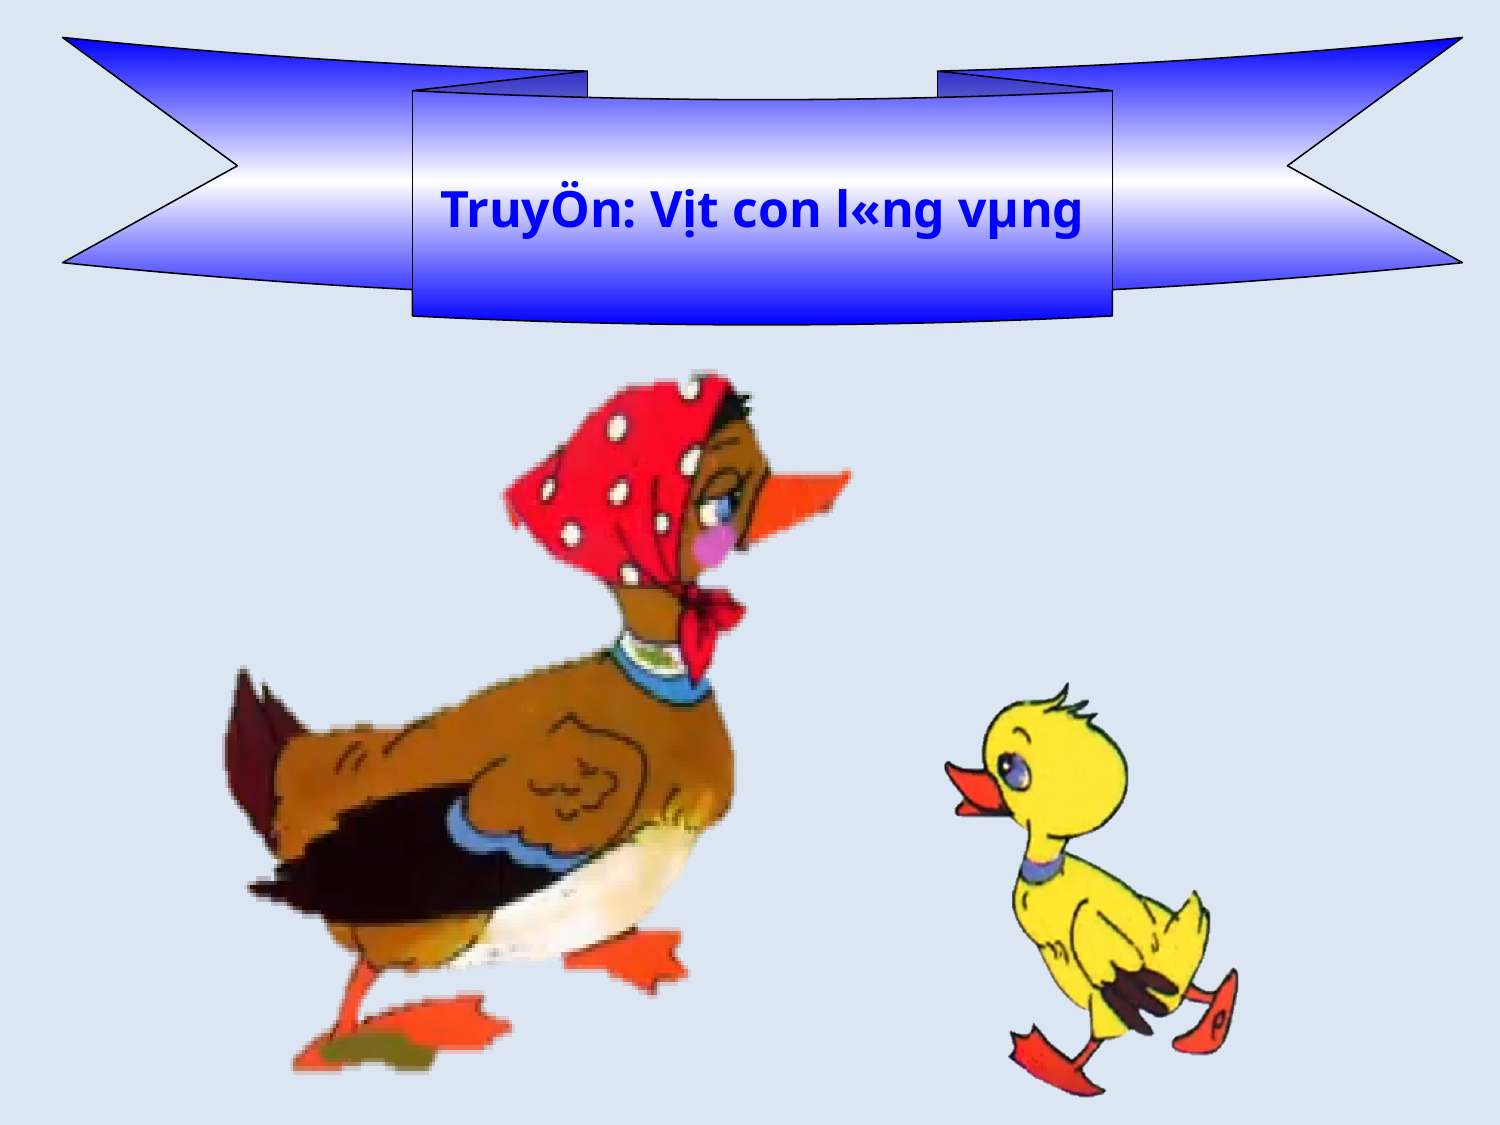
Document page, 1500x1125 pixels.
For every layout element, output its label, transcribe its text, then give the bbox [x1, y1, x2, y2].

picture [174, 329, 876, 1088]
picture [912, 668, 1252, 1098]
text_box TruyÖn: Vịt con l«ng vµng [62, 37, 1463, 325]
